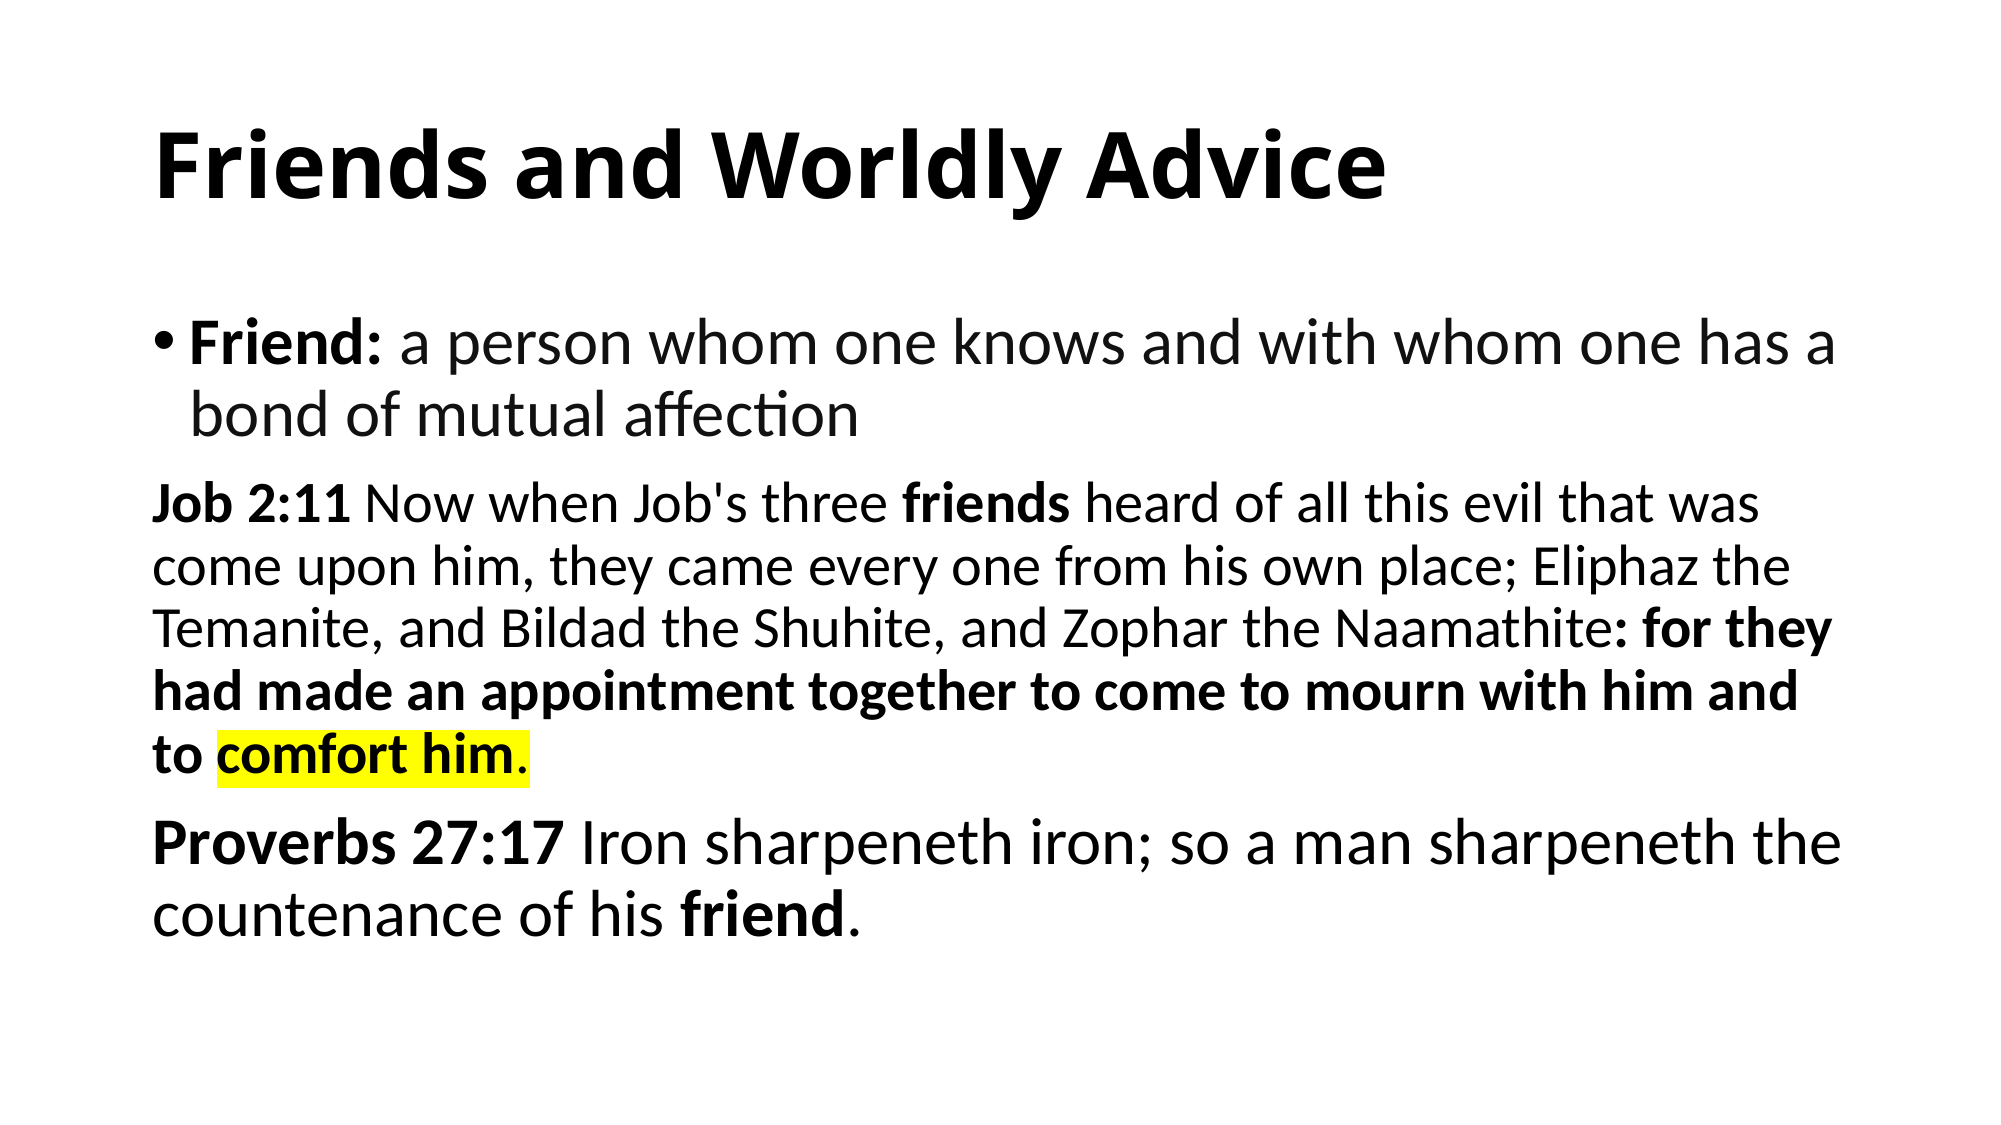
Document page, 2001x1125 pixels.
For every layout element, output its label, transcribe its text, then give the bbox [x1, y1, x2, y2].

title Friends and Worldly Advice [137, 59, 1863, 278]
list Friend: a person whom one knows and with whom one has a bond of mutual affection Job 2:11 Now when Job's three friends heard of all this evil that was come upon him, they came every one from his own place; Eliphaz the Temanite, and Bildad the Shuhite, and Zophar the Naamathite: for they had made an appointment together to come to mourn with him and to comfort him. Proverbs 27:17 Iron sharpeneth iron; so a man sharpeneth the countenance of his friend. [137, 299, 1863, 1014]
